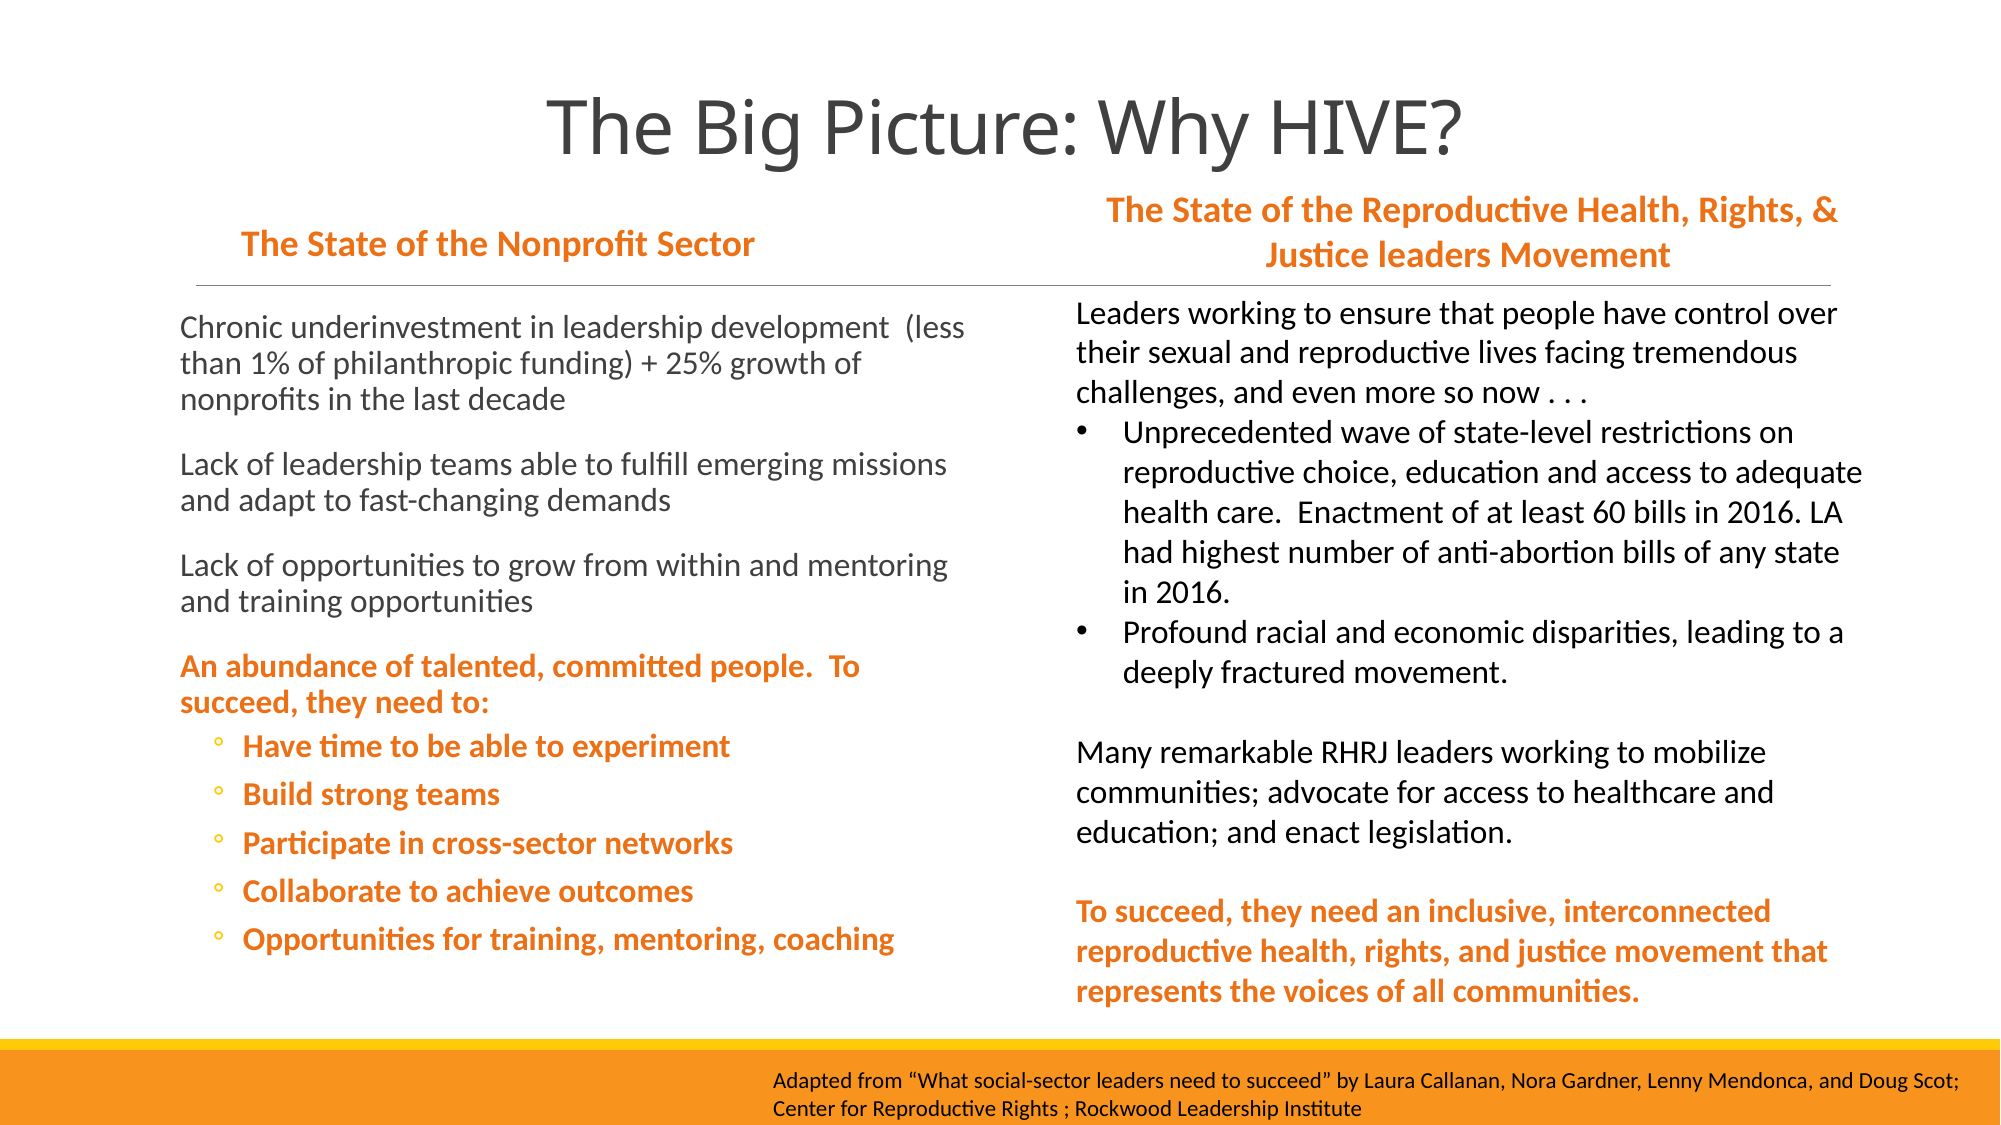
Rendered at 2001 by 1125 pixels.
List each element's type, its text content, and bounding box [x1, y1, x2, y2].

text_box The State of the Nonprofit Sector [226, 211, 771, 271]
text_box The State of the Reproductive Health, Rights, & Justice leaders Movement [1063, 177, 1883, 283]
text_box Adapted from “What social-sector leaders need to succeed” by Laura Callanan, Nora Gardner, Lenny Mendonca, and Doug Scot; Center for Reproductive Rights ; Rockwood Leadership Institute [758, 1058, 1061, 1125]
title The Big Picture: Why HIVE? [180, 79, 1830, 178]
text_box Adapted from “What social-sector leaders need to succeed” by Laura Callanan, Nora Gardner, Lenny Mendonca, and Doug Scot; Center for Reproductive Rights ; Rockwood Leadership Institute [1883, 1058, 1978, 1125]
list Chronic underinvestment in leadership development (less than 1% of philanthropic funding) + 25% growth of nonprofits in the last decade Lack of leadership teams able to fulfill emerging missions and adapt to fast-changing demands Lack of opportunities to grow from within and mentoring and training opportunities An abundance of talented, committed people. To succeed, they need to: Have time to be able to experiment Build strong teams Participate in cross-sector networks Collaborate to achieve outcomes Opportunities for training, mentoring, coaching [180, 302, 985, 998]
text_box Leaders working to ensure that people have control over their sexual and reproductive lives facing tremendous challenges, and even more so now . . . Unprecedented wave of state-level restrictions on reproductive choice, education and access to adequate health care. Enactment of at least 60 bills in 2016. LA had highest number of anti-abortion bills of any state in 2016. Profound racial and economic disparities, leading to a deeply fractured movement. Many remarkable RHRJ leaders working to mobilize communities; advocate for access to healthcare and education; and enact legislation. To succeed, they need an inclusive, interconnected reproductive health, rights, and justice movement that represents the voices of all communities. [1061, 283, 1883, 1125]
